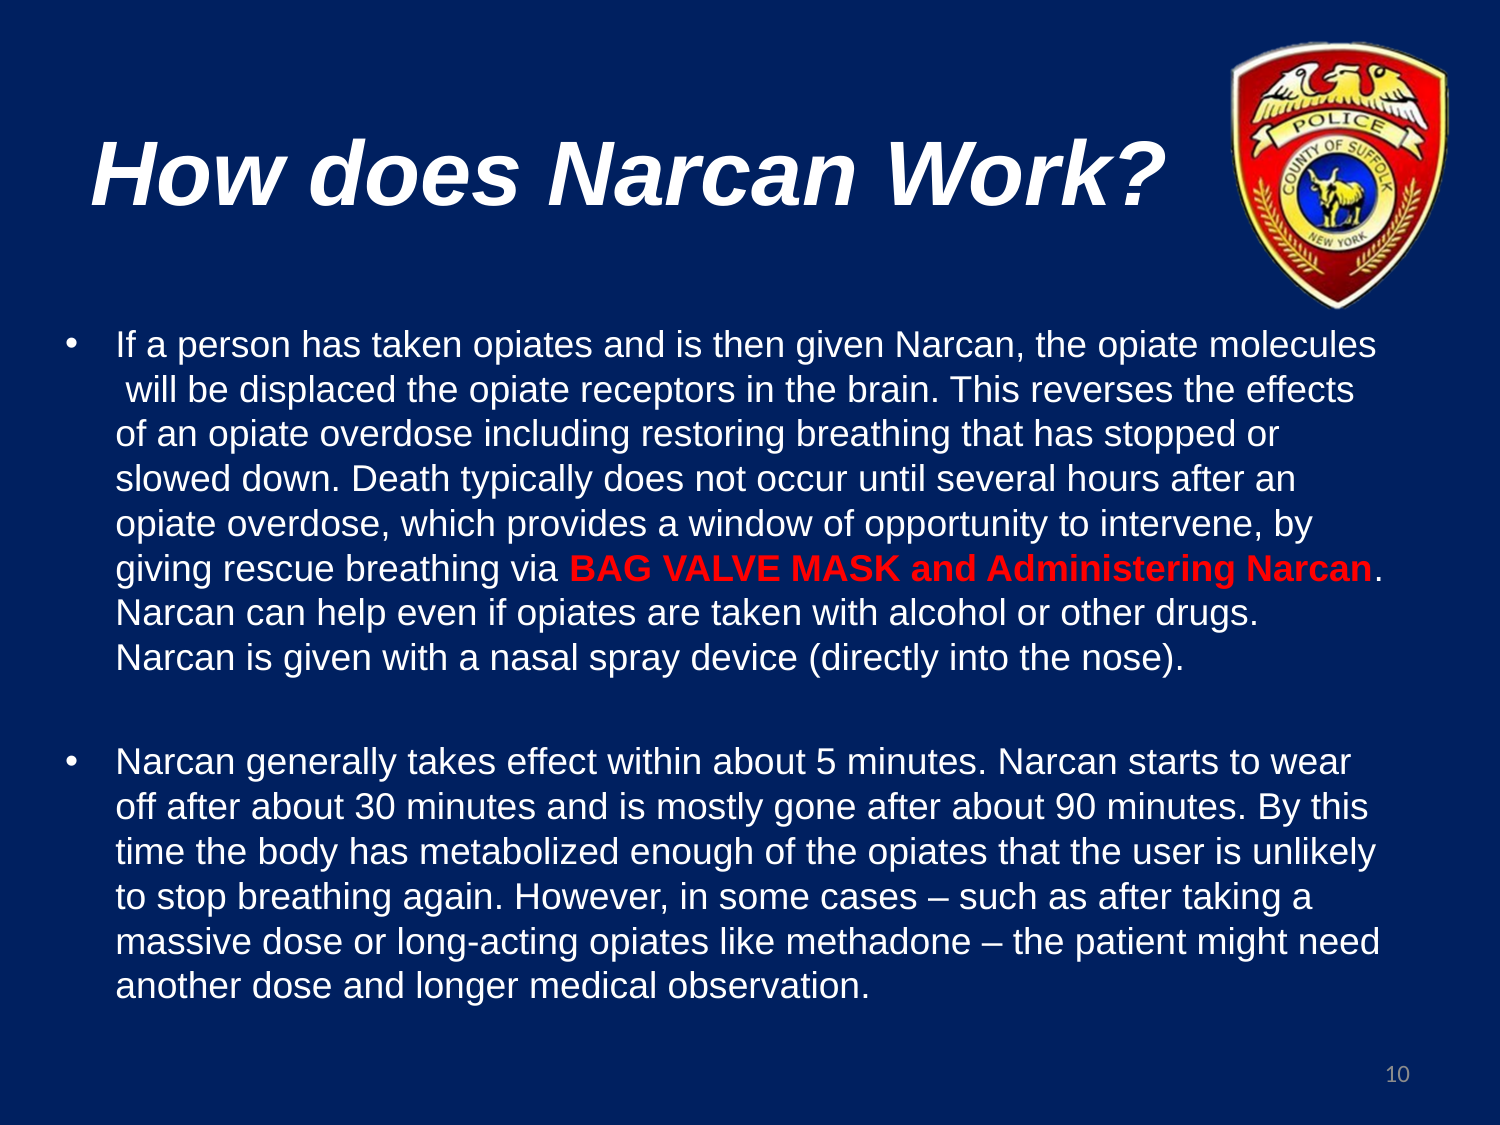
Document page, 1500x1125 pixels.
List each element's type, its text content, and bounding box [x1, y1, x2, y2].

list If a person has taken opiates and is then given Narcan, the opiate molecules will be displaced the opiate receptors in the brain. This reverses the effects of an opiate overdose including restoring breathing that has stopped or slowed down. Death typically does not occur until several hours after an opiate overdose, which provides a window of opportunity to intervene, by giving rescue breathing via BAG VALVE MASK and Administering Narcan. Narcan can help even if opiates are taken with alcohol or other drugs. Narcan is given with a nasal spray device (directly into the nose). Narcan generally takes effect within about 5 minutes. Narcan starts to wear off after about 30 minutes and is mostly gone after about 90 minutes. By this time the body has metabolized enough of the opiates that the user is unlikely to stop breathing again. However, in some cases – such as after taking a massive dose or long-acting opiates like methadone – the patient might need another dose and longer medical observation. [50, 312, 1400, 1055]
picture [1212, 37, 1469, 315]
slide_number 10 [1074, 1042, 1425, 1103]
title How does Narcan Work? [75, 75, 1425, 263]
